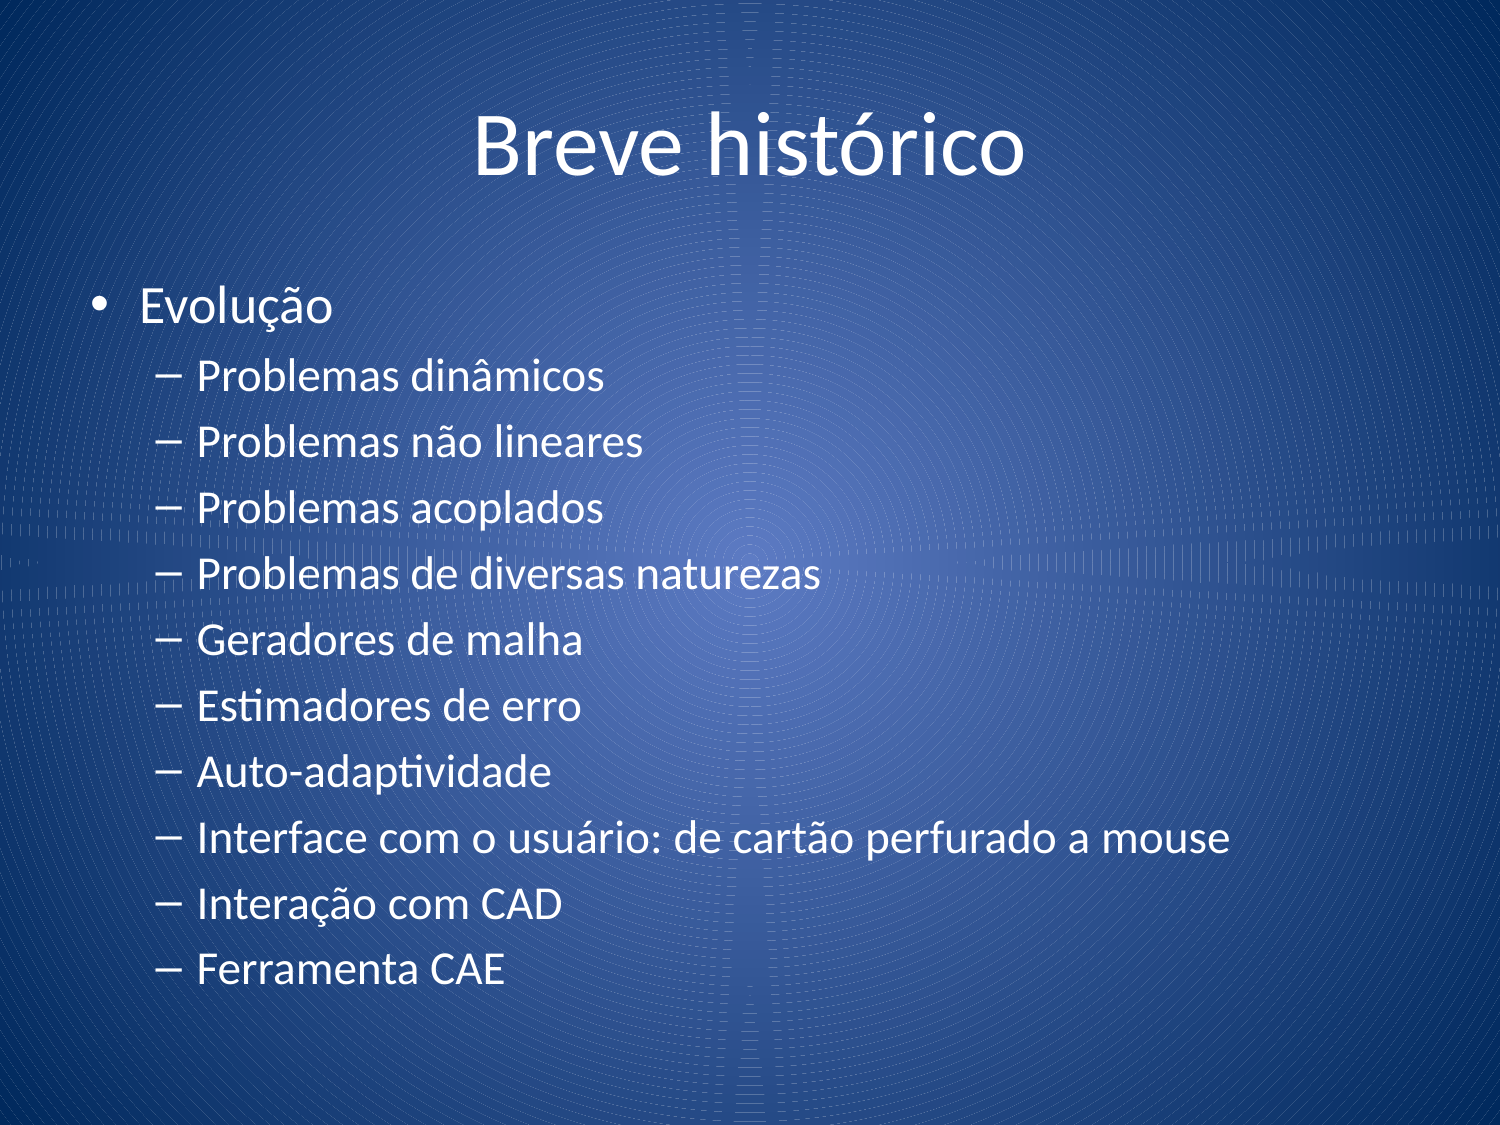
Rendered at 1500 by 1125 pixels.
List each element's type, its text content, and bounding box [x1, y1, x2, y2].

list Evolução Problemas dinâmicos Problemas não lineares Problemas acoplados Problemas de diversas naturezas Geradores de malha Estimadores de erro Auto-adaptividade Interface com o usuário: de cartão perfurado a mouse Interação com CAD Ferramenta CAE [75, 262, 1425, 1005]
title Breve histórico [75, 45, 1425, 233]
